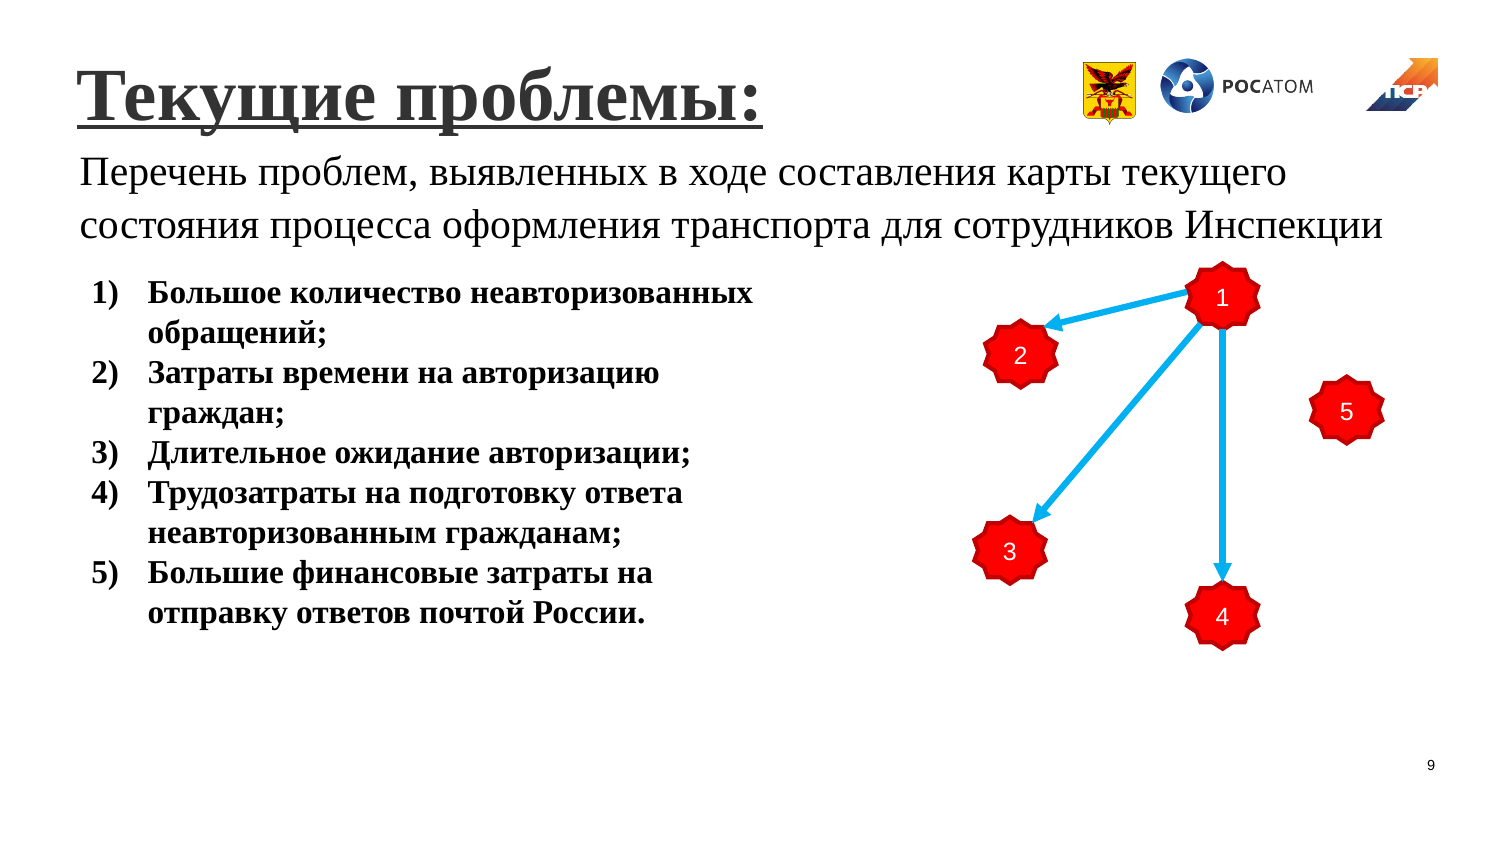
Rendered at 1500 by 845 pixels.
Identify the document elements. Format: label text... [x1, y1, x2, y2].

text_box Большое количество неавторизованных обращений; Затраты времени на авторизацию граждан; Длительное ожидание авторизации; Трудозатраты на подготовку ответа неавторизованным гражданам; Большие финансовые затраты на отправку ответов почтой России. [76, 263, 790, 842]
text_box 3 [973, 515, 1047, 585]
picture [1365, 58, 1438, 113]
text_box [1042, 291, 1187, 327]
text_box Перечень проблем, выявленных в ходе составления карты текущего состояния процесса оформления транспорта для сотрудников Инспекции [64, 132, 1418, 287]
text_box 1 [1185, 262, 1260, 330]
text_box 4 [1185, 582, 1260, 651]
picture [1083, 62, 1136, 125]
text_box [1032, 323, 1201, 524]
picture [1165, 58, 1313, 113]
title Текущие проблемы: [76, 56, 1165, 125]
text_box 5 [1309, 375, 1384, 445]
text_box 2 [983, 319, 1029, 389]
